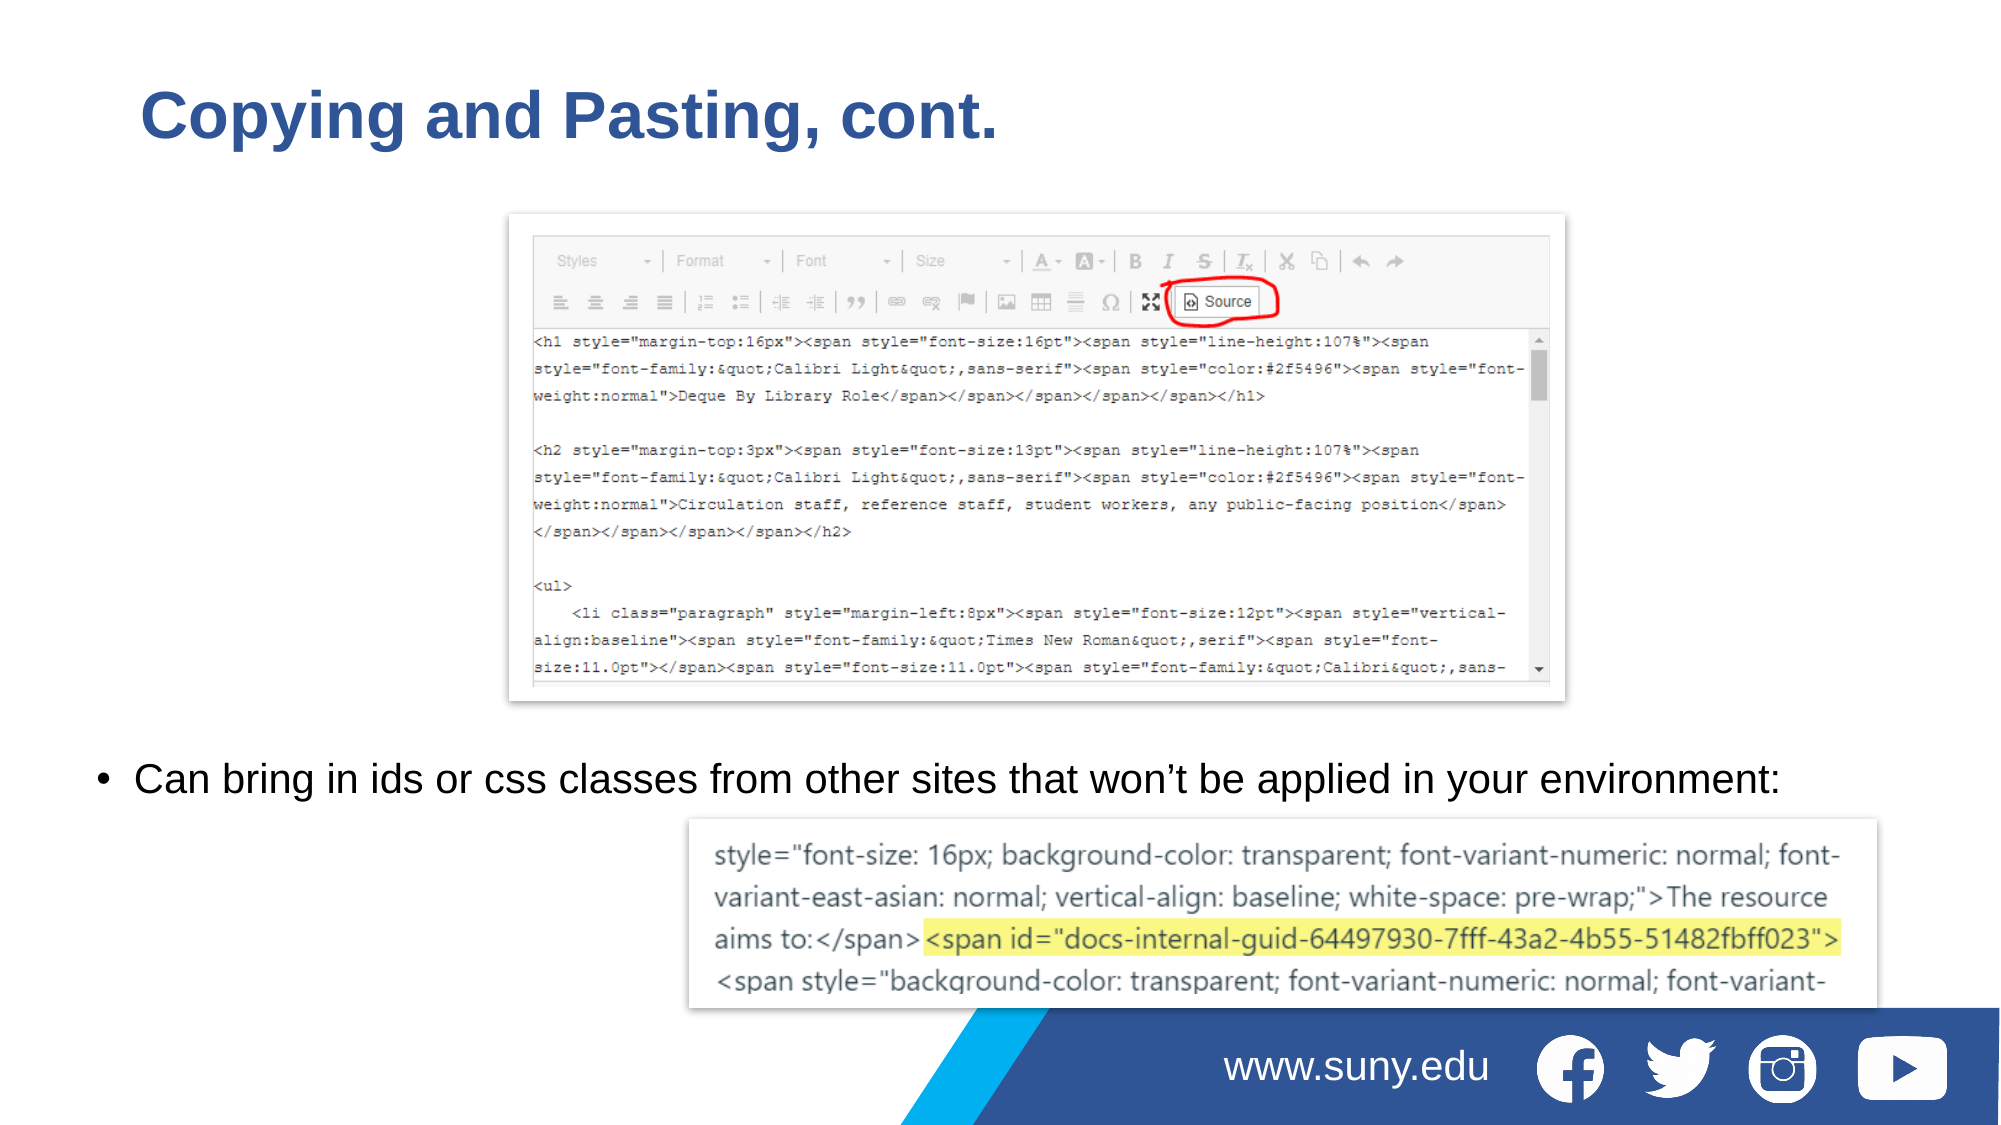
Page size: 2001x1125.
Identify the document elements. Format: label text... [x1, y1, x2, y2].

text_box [900, 1007, 2000, 1125]
picture [703, 833, 1863, 994]
text_box Copying and Pasting, cont. [126, 64, 1863, 159]
text_box Can bring in ids or css classes from other sites that won’t be applied in your environment: [81, 750, 1903, 900]
picture [523, 227, 1551, 687]
